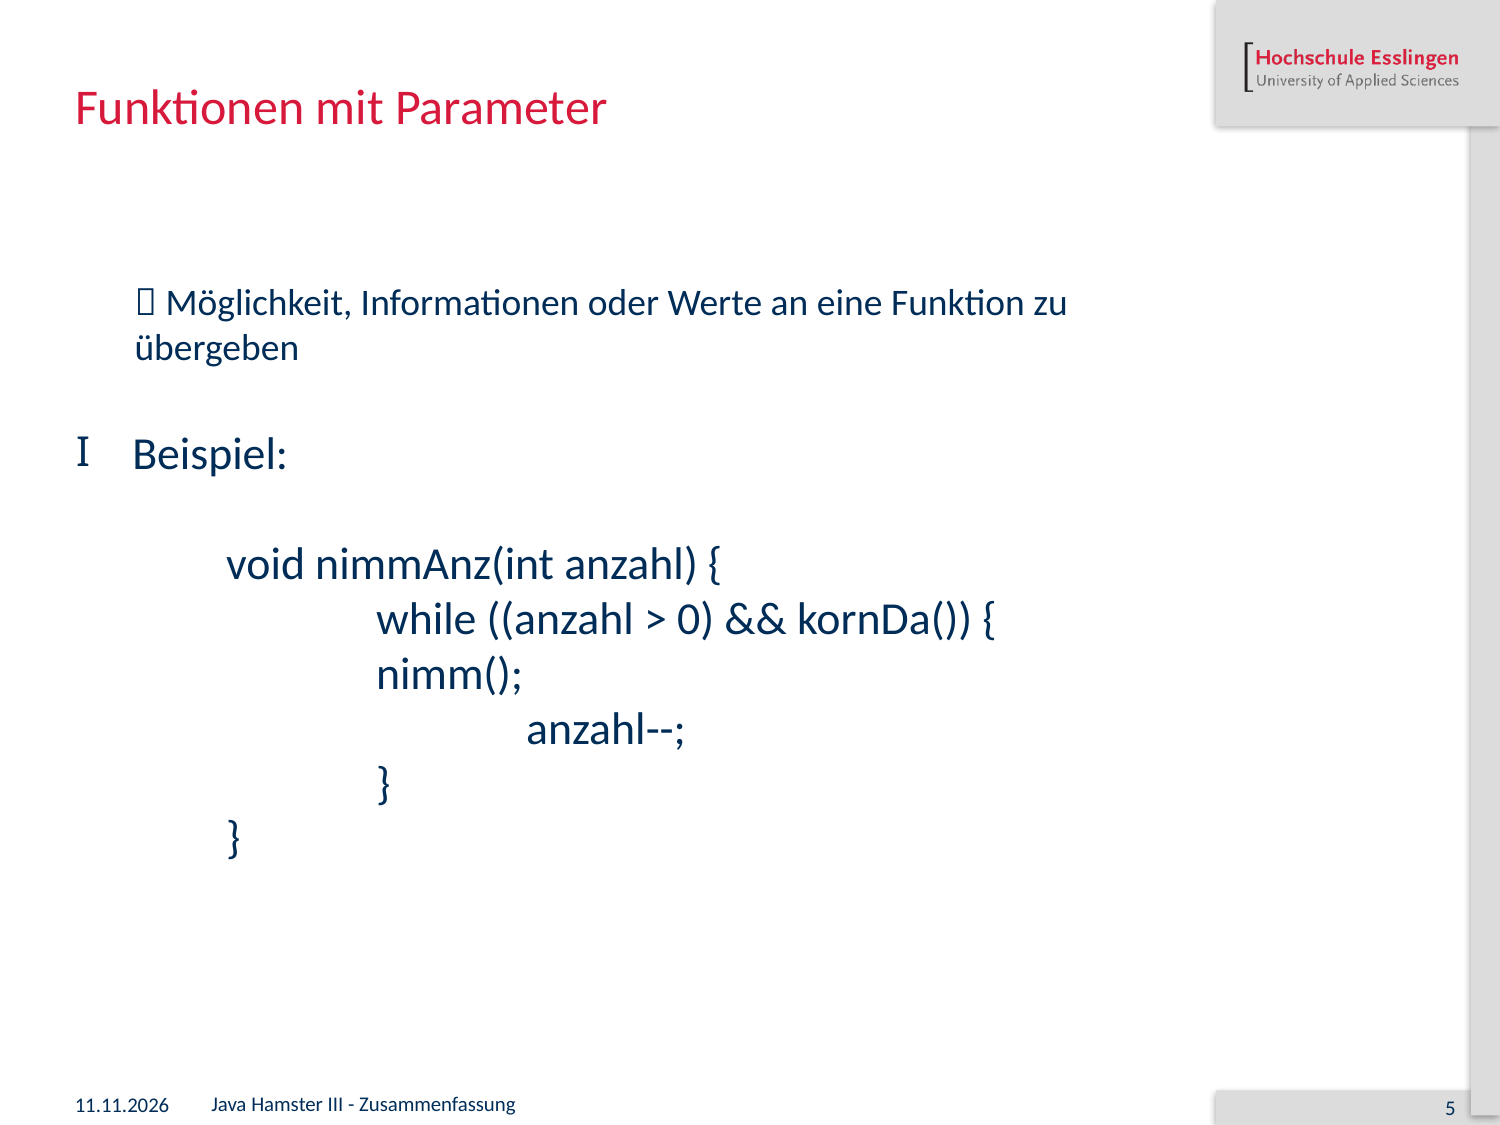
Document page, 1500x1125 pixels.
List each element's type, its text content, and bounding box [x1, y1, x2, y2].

list  Möglichkeit, Informationen oder Werte an eine Funktion zu übergeben Beispiel: void nimmAnz(int anzahl) { while ((anzahl > 0) && kornDa()) { nimm(); anzahl--; } } [76, 278, 1188, 1057]
title Funktionen mit Parameter [75, 75, 1188, 136]
footer Java Hamster III - Zusammenfassung [211, 1090, 1188, 1125]
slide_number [74, 1090, 211, 1125]
slide_number 5 [1376, 1094, 1471, 1125]
